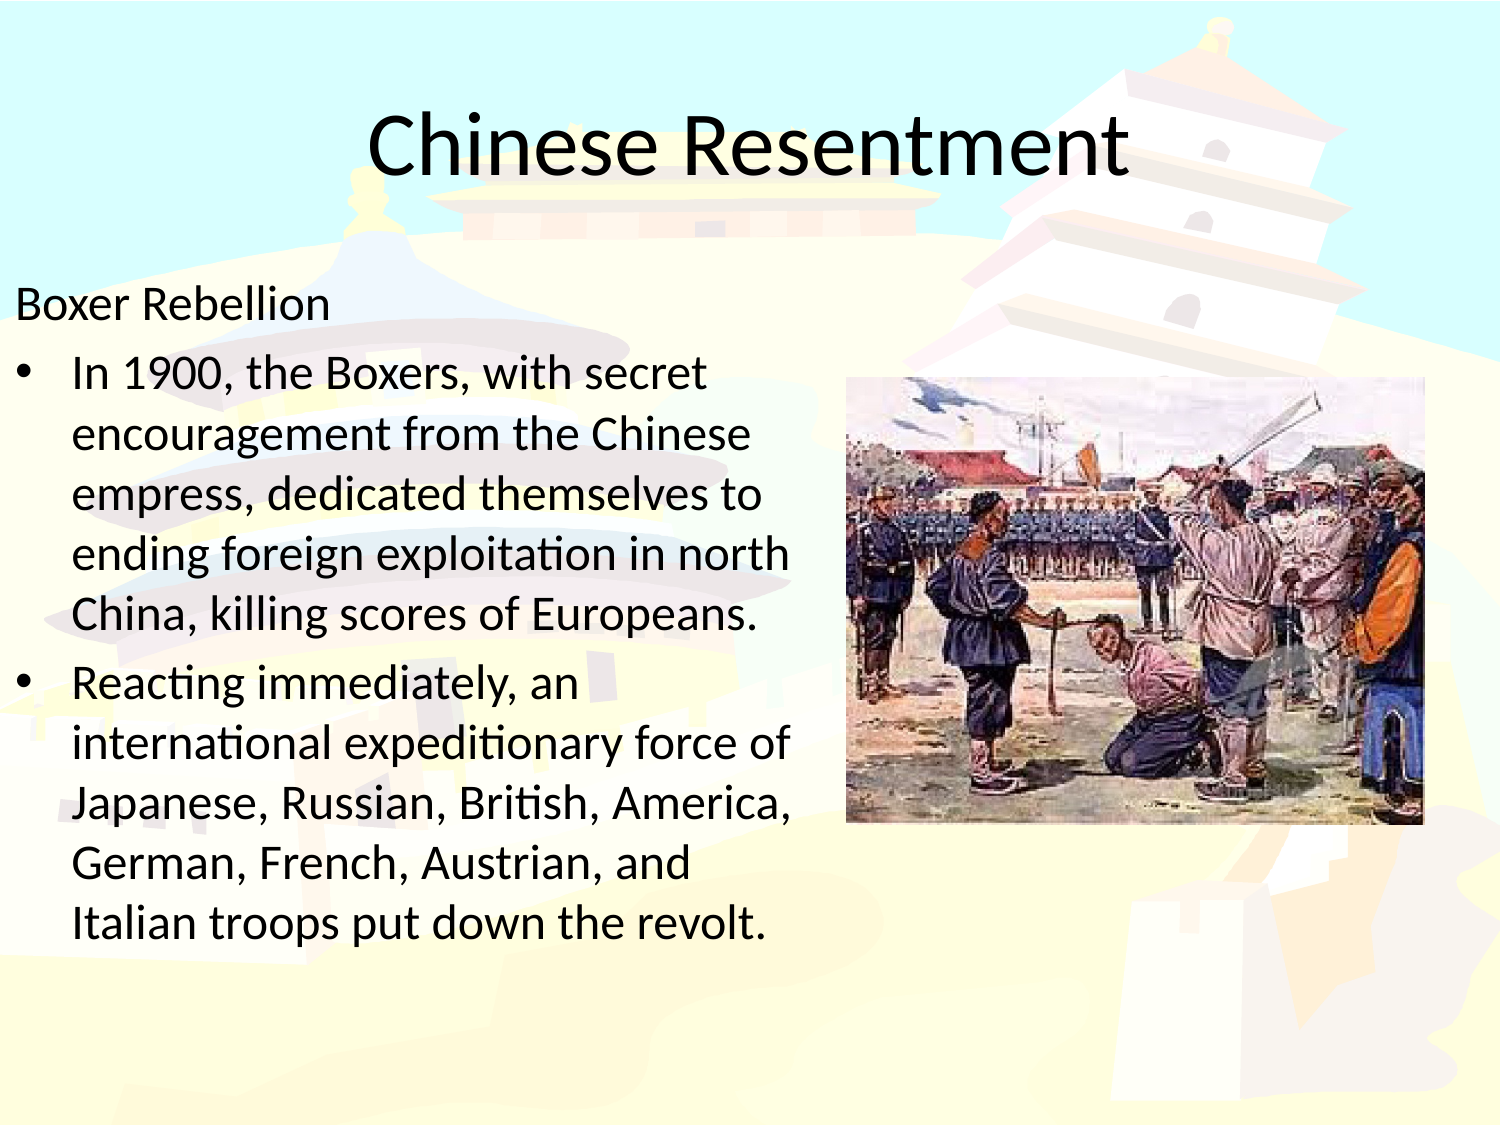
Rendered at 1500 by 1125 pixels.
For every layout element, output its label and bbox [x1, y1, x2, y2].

picture [0, 0, 1500, 1125]
list [845, 377, 1426, 826]
